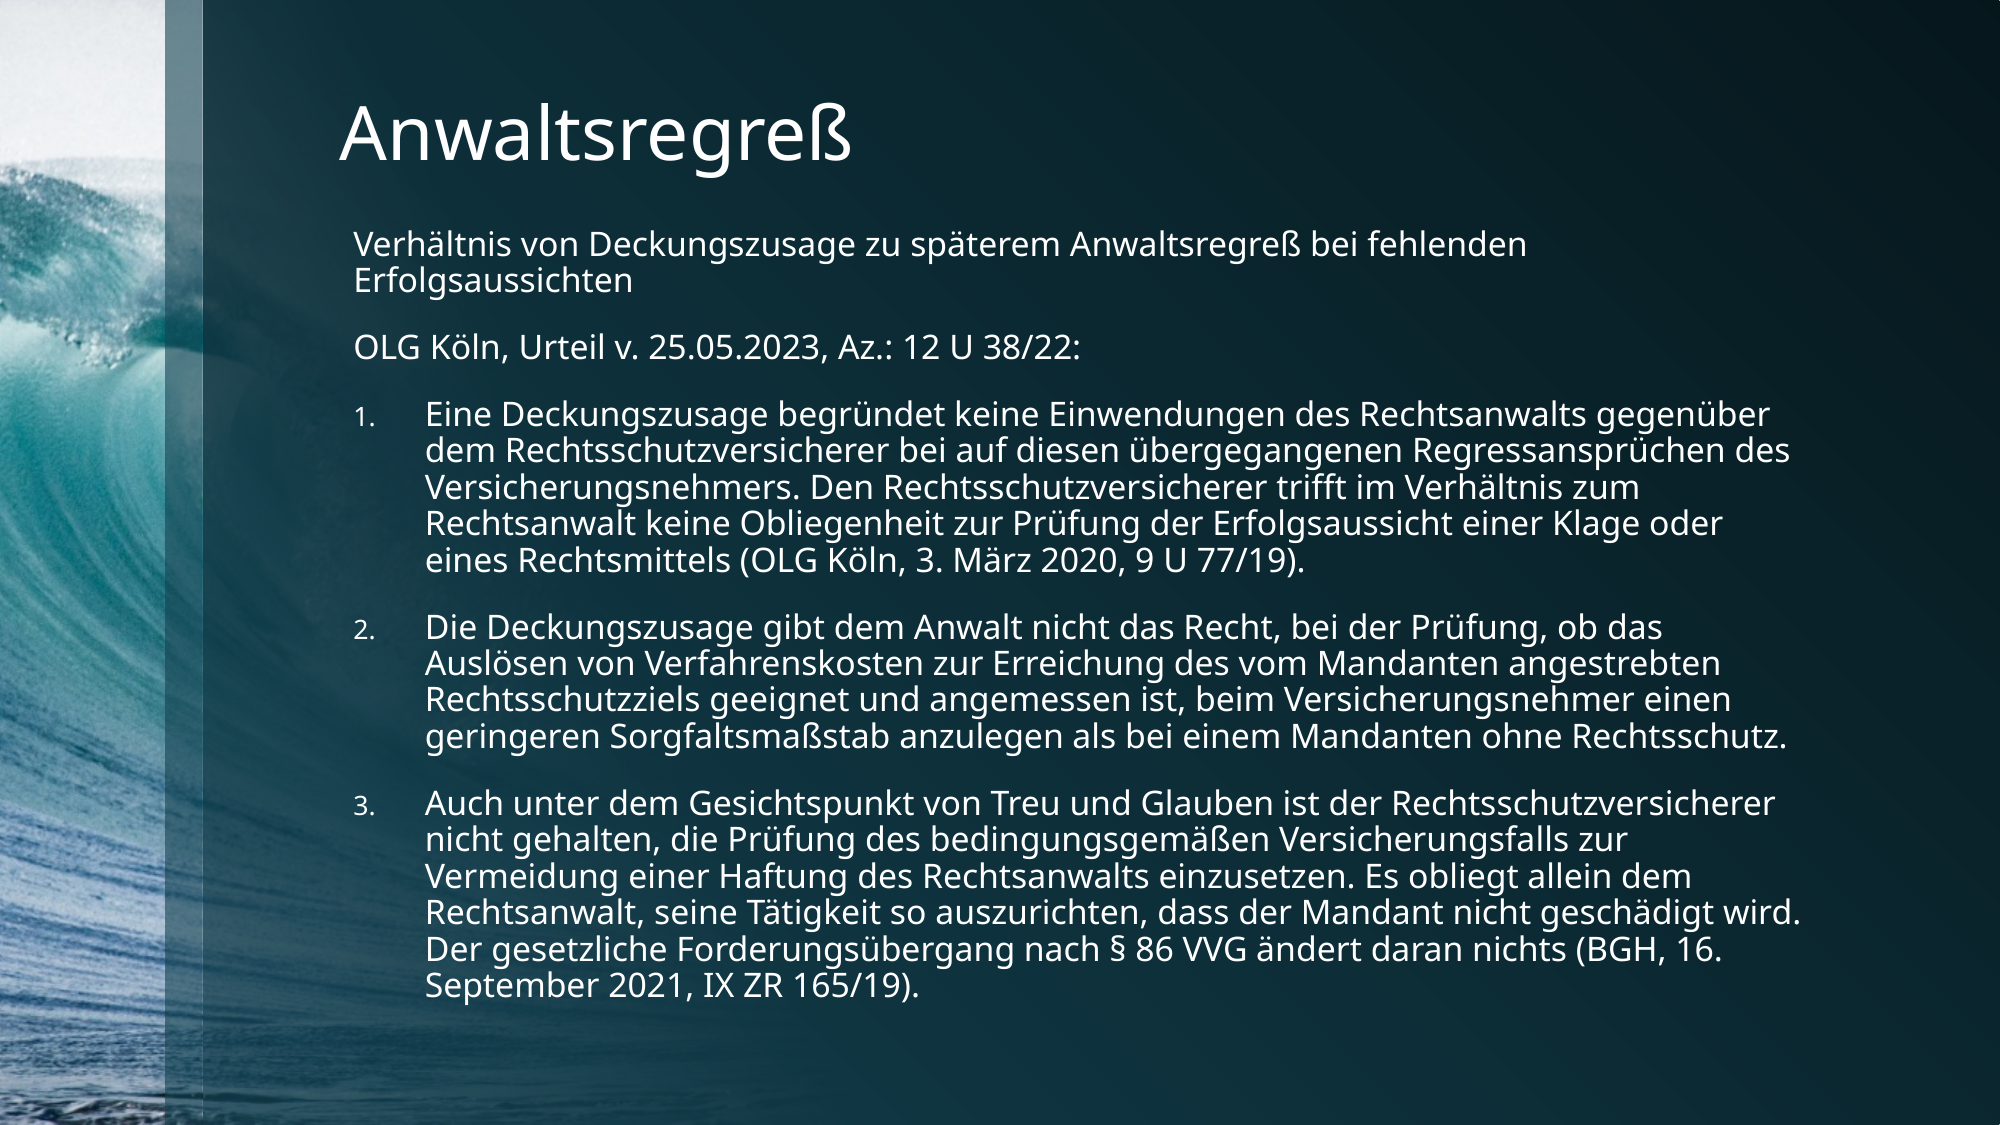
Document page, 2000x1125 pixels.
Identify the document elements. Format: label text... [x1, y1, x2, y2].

picture [0, 0, 2000, 1125]
list Verhältnis von Deckungszusage zu späterem Anwaltsregreß bei fehlenden Erfolgsaussichten OLG Köln, Urteil v. 25.05.2023, Az.: 12 U 38/22: Eine Deckungszusage begründet keine Einwendungen des Rechtsanwalts gegenüber dem Rechtsschutzversicherer bei auf diesen übergegangenen Regressansprüchen des Versicherungsnehmers. Den Rechtsschutzversicherer trifft im Verhältnis zum Rechtsanwalt keine Obliegenheit zur Prüfung der Erfolgsaussicht einer Klage oder eines Rechtsmittels (OLG Köln, 3. März 2020, 9 U 77/19). Die Deckungszusage gibt dem Anwalt nicht das Recht, bei der Prüfung, ob das Auslösen von Verfahrenskosten zur Erreichung des vom Mandanten angestrebten Rechtsschutzziels geeignet und angemessen ist, beim Versicherungsnehmer einen geringeren Sorgfaltsmaßstab anzulegen als bei einem Mandanten ohne Rechtsschutz. Auch unter dem Gesichtspunkt von Treu und Glauben ist der Rechtsschutzversicherer nicht gehalten, die Prüfung des bedingungsgemäßen Versicherungsfalls zur Vermeidung einer Haftung des Rechtsanwalts einzusetzen. Es obliegt allein dem Rechtsanwalt, seine Tätigkeit so auszurichten, dass der Mandant nicht geschädigt wird. Der gesetzliche Forderungsübergang nach § 86 VVG ändert daran nichts (BGH, 16. September 2021, IX ZR 165/19). [338, 219, 1825, 1025]
title Anwaltsregreß [324, 62, 1825, 185]
